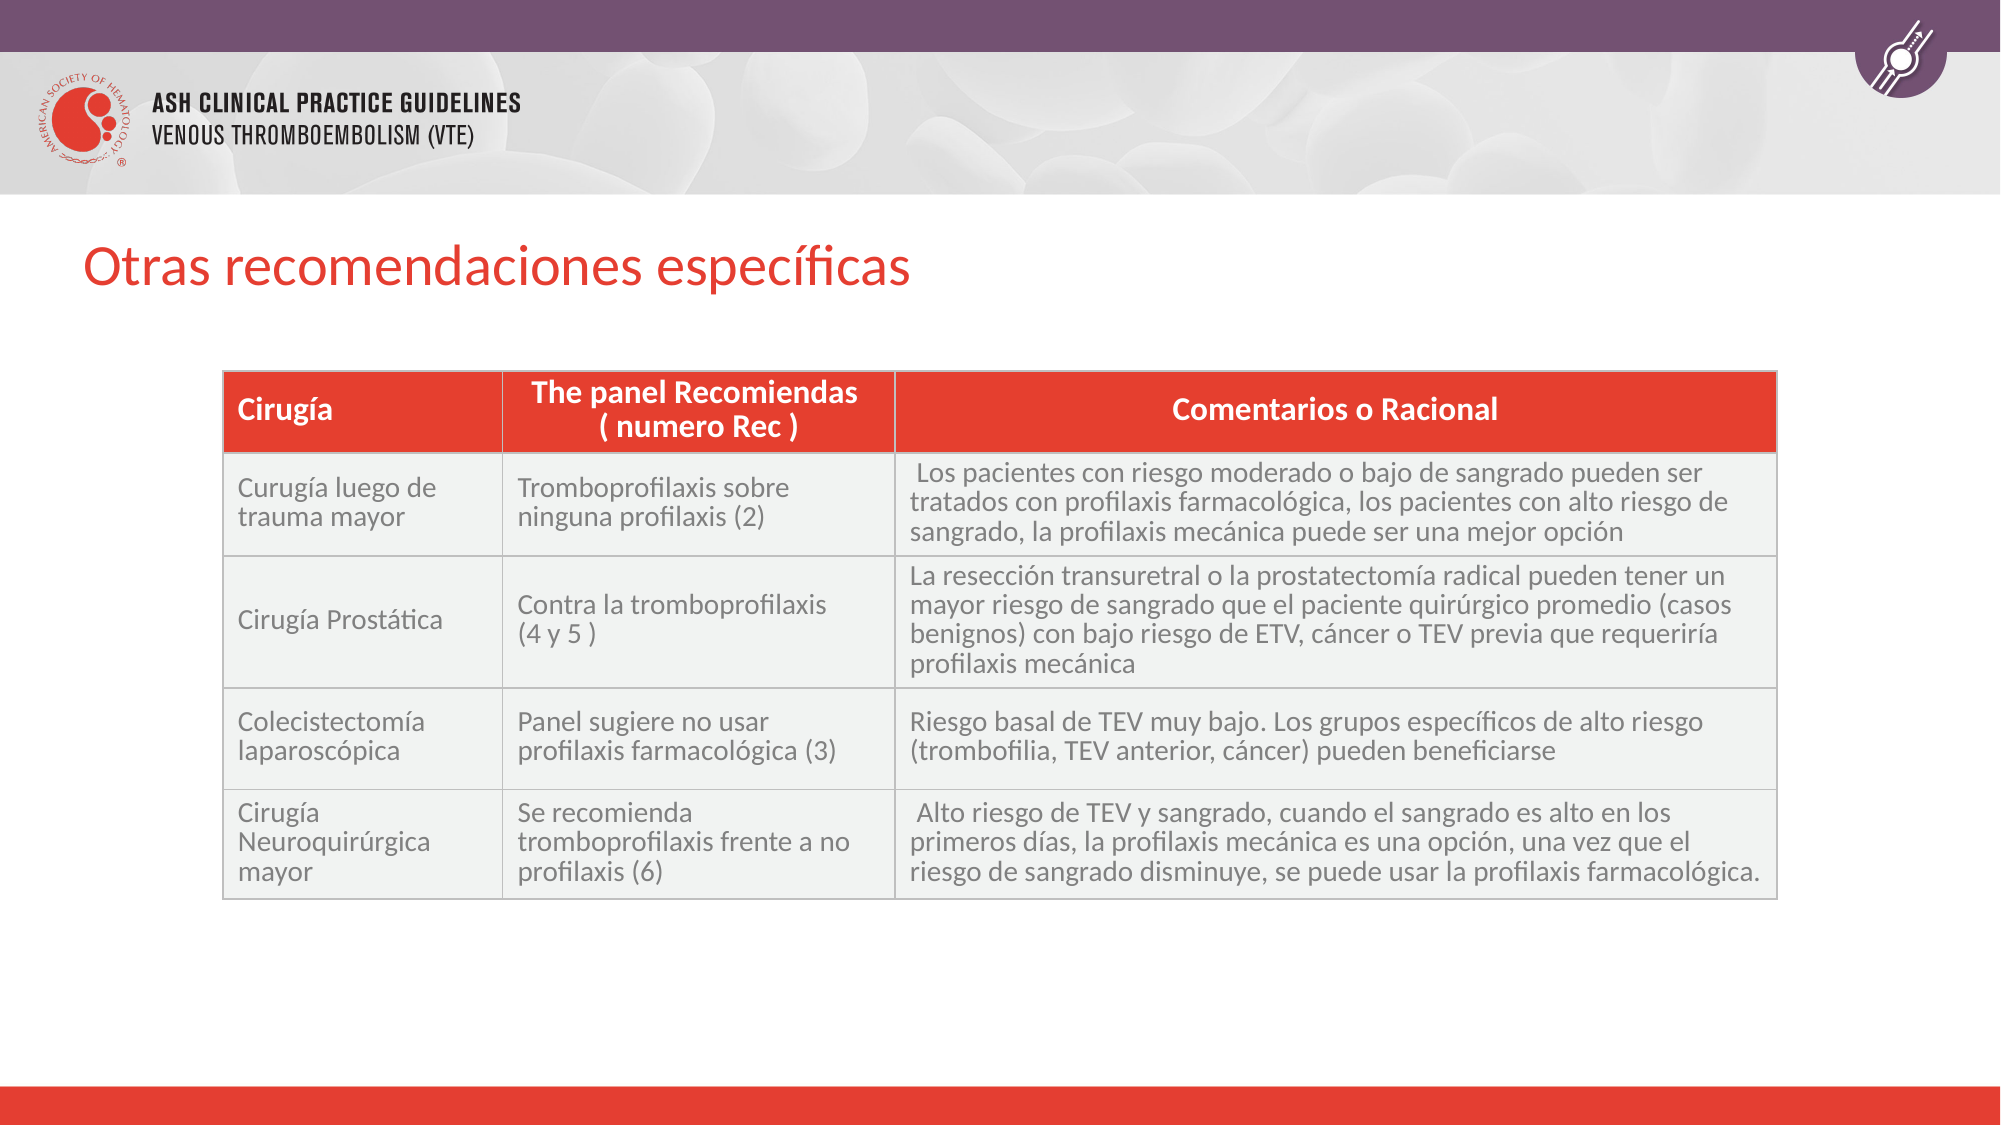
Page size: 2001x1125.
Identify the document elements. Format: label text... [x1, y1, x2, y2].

picture [0, 0, 2001, 1125]
table_cell Colecistectomía laparoscópica [224, 689, 502, 789]
title Otras recomendaciones específicas [68, 219, 1869, 337]
table_cell Curugía luego de trauma mayor [224, 454, 502, 555]
table_cell Cirugía Prostática [224, 557, 502, 687]
table_cell Se recomienda tromboprofilaxis frente a no profilaxis (6) [503, 790, 894, 898]
table_cell Riesgo basal de TEV muy bajo. Los grupos específicos de alto riesgo (trombofilia, TEV anterior, cáncer) pueden beneficiarse [896, 689, 1776, 789]
table_cell Los pacientes con riesgo moderado o bajo de sangrado pueden ser tratados con profilaxis farmacológica, los pacientes con alto riesgo de sangrado, la profilaxis mecánica puede ser una mejor opción [896, 454, 1776, 555]
table_cell Alto riesgo de TEV y sangrado, cuando el sangrado es alto en los primeros días, la profilaxis mecánica es una opción, una vez que el riesgo de sangrado disminuye, se puede usar la profilaxis farmacológica. [896, 790, 1776, 898]
table_header The panel Recomiendas ( numero Rec ) [503, 372, 894, 452]
table_cell La resección transuretral o la prostatectomía radical pueden tener un mayor riesgo de sangrado que el paciente quirúrgico promedio (casos benignos) con bajo riesgo de ETV, cáncer o TEV previa que requeriría profilaxis mecánica [896, 557, 1776, 687]
table_header Comentarios o Racional [896, 372, 1776, 452]
table_cell Tromboprofilaxis sobre ninguna profilaxis (2) [503, 454, 894, 555]
table_cell Contra la tromboprofilaxis (4 y 5 ) [503, 557, 894, 687]
table_cell Panel sugiere no usar profilaxis farmacológica (3) [503, 689, 894, 789]
table_cell Cirugía Neuroquirúrgica mayor [224, 790, 502, 898]
table_header Cirugía [224, 372, 502, 452]
